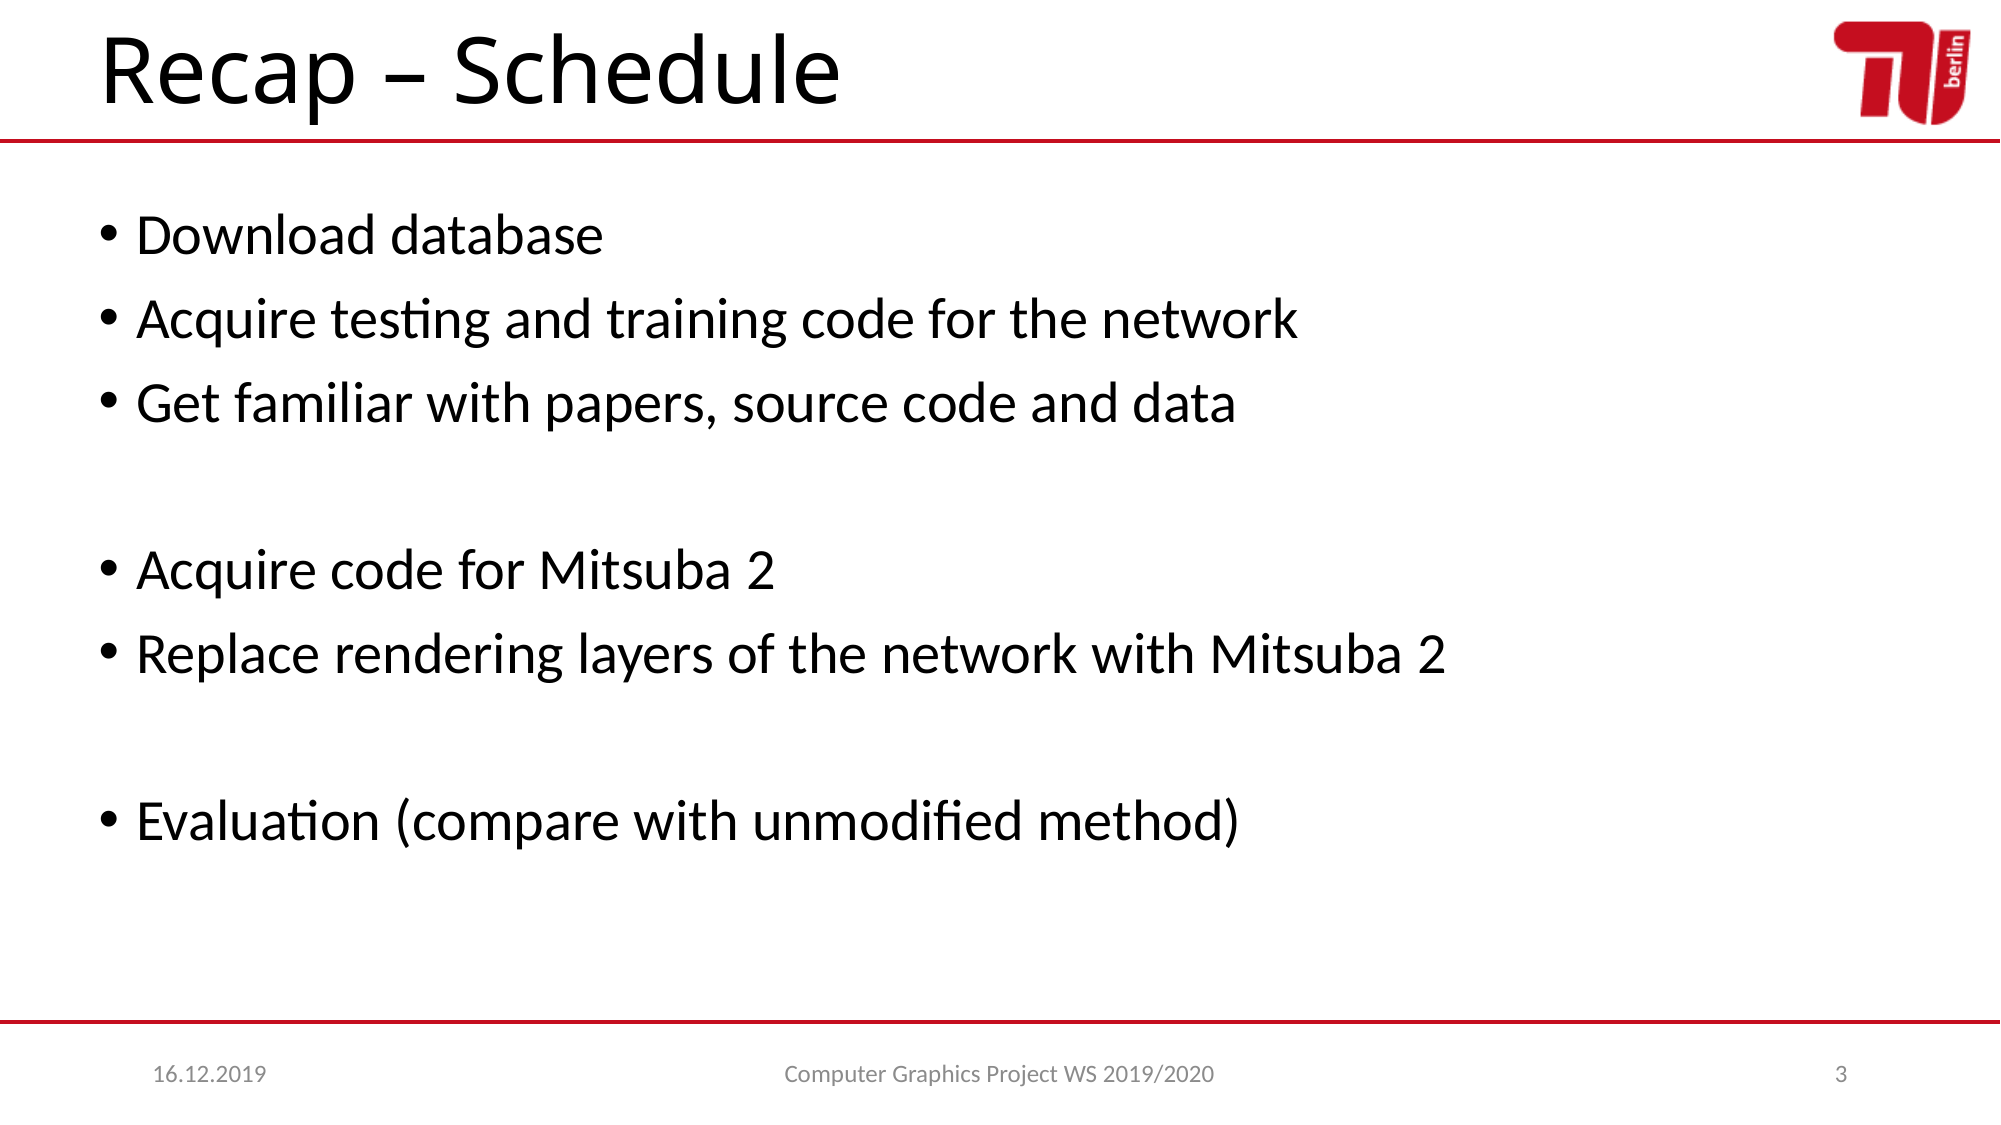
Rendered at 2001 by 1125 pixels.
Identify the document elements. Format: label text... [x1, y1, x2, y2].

footer Computer Graphics Project WS 2019/2020 [662, 1042, 1338, 1103]
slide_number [137, 1042, 588, 1103]
list Download database Acquire testing and training code for the network Get familiar with papers, source code and data Acquire code for Mitsuba 2 Replace rendering layers of the network with Mitsuba 2 Evaluation (compare with unmodified method) [83, 196, 1897, 985]
title Recap – Schedule [83, 0, 1809, 165]
picture [1809, 14, 1980, 133]
slide_number 3 [1412, 1042, 1863, 1103]
